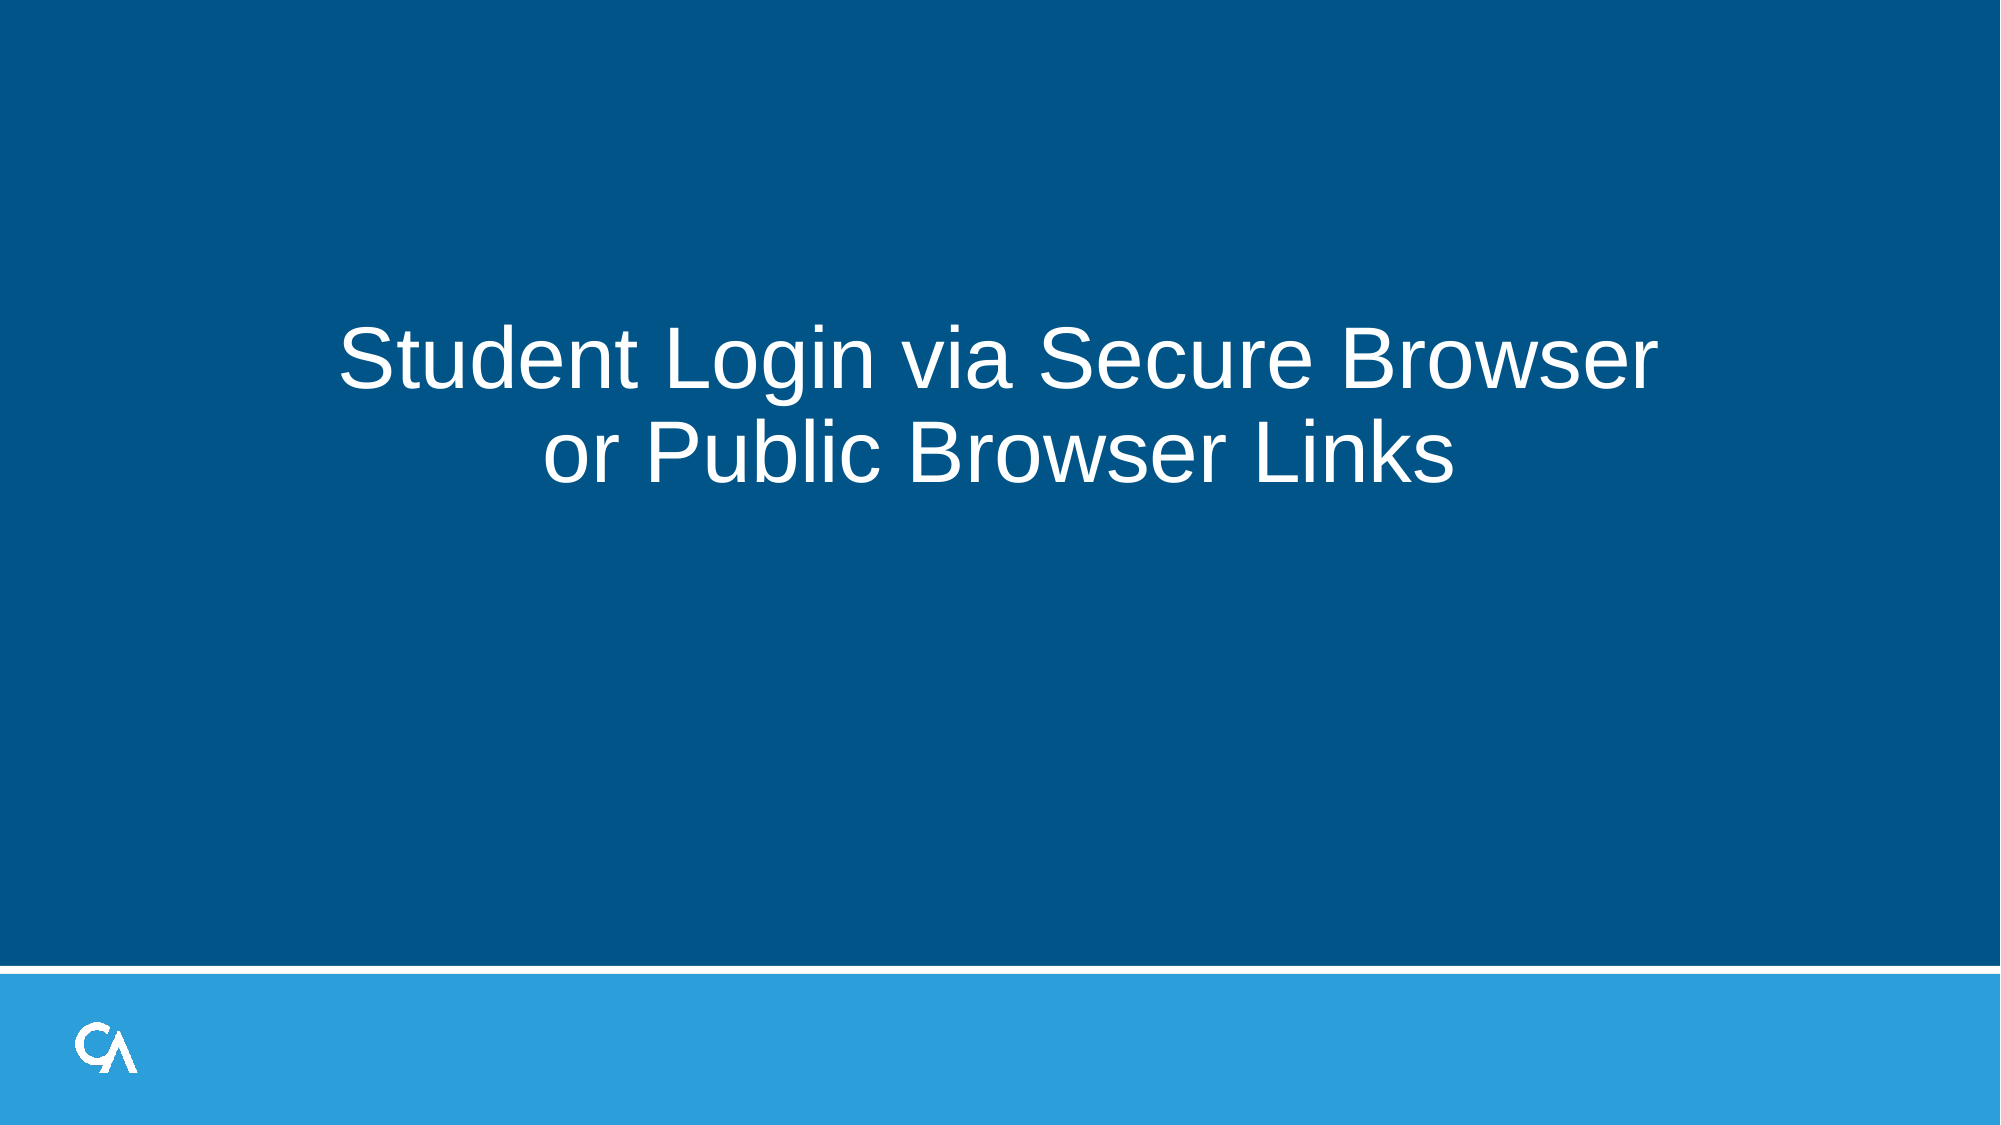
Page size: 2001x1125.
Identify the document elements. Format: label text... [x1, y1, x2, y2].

picture [75, 1022, 138, 1073]
title Student Login via Secure Browser or Public Browser Links [274, 86, 1726, 729]
